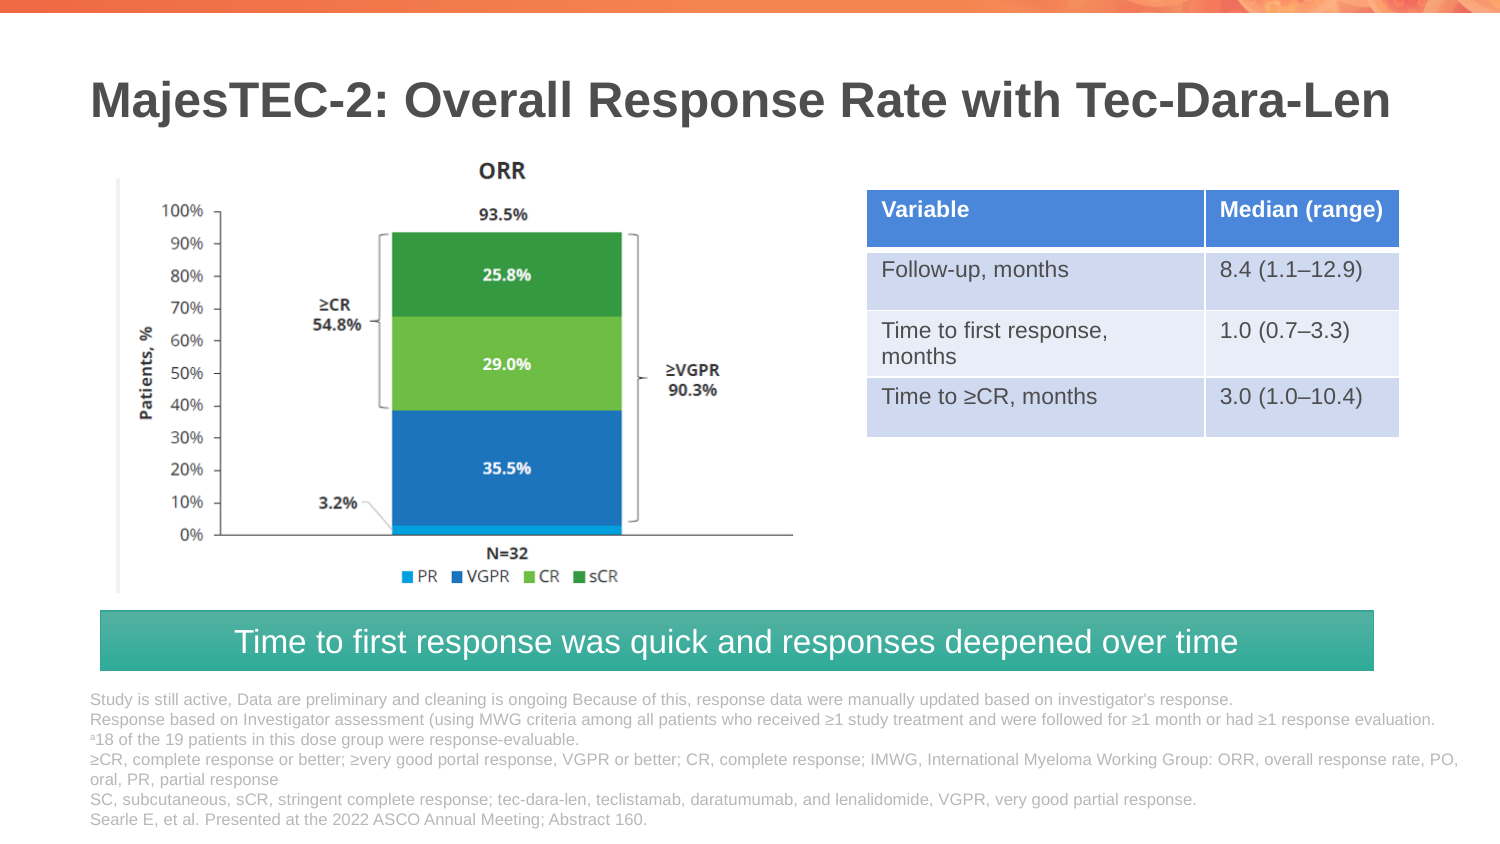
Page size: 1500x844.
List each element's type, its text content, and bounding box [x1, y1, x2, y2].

table_cell 3.0 (1.0–10.4) [1206, 378, 1399, 437]
picture [0, 0, 1500, 13]
table_cell Time to ≥CR, months [867, 378, 1204, 437]
table_header Median (range) [1206, 190, 1399, 247]
table_header Variable [867, 190, 1204, 247]
table_cell 8.4 (1.1–12.9) [1206, 253, 1399, 310]
footer Study is still active, Data are preliminary and cleaning is ongoing Because of this, response data were manually updated based on investigator's response. Response based on Investigator assessment (using MWG criteria among all patients who received ≥1 study treatment and were followed for ≥1 month or had ≥1 response evaluation. a18 of the 19 patients in this dose group were response-evaluable. ≥CR, complete response or better; ≥very good portal response, VGPR or better; CR, complete response; IMWG, International Myeloma Working Group: ORR, overall response rate, PO, oral, PR, partial response SC, subcutaneous, sCR, stringent complete response; tec-dara-len, teclistamab, daratumumab, and lenalidomide, VGPR, very good partial response. Searle E, et al. Presented at the 2022 ASCO Annual Meeting; Abstract 160. [75, 782, 1478, 837]
text_box Time to first response was quick and responses deepened over time [100, 610, 1374, 671]
title MajesTEC-2: Overall Response Rate with Tec-Dara-Len [75, 24, 1445, 171]
table_cell Time to first response, months [867, 311, 1204, 376]
table_cell Follow-up, months [867, 253, 1204, 310]
table_cell 1.0 (0.7–3.3) [1206, 311, 1399, 376]
picture [116, 154, 805, 593]
